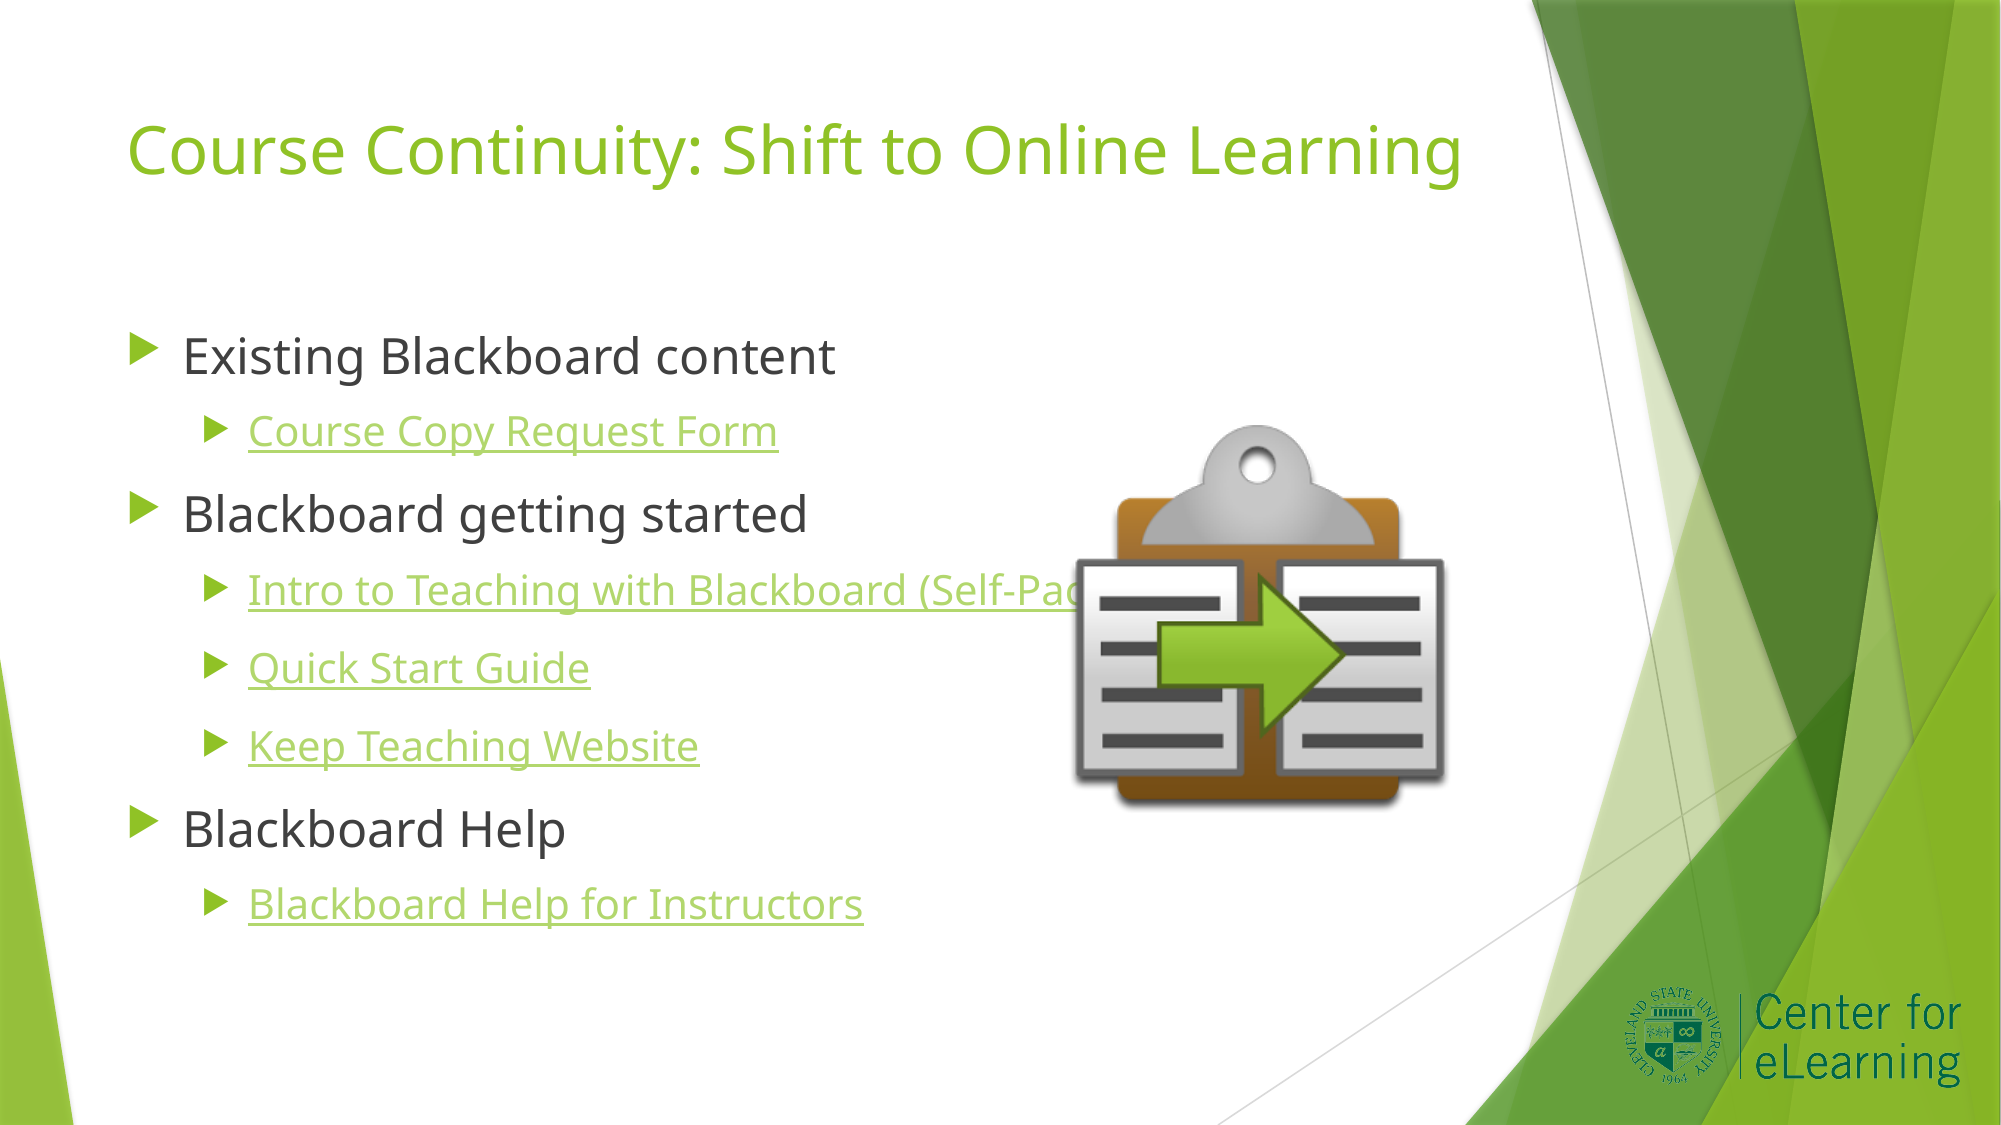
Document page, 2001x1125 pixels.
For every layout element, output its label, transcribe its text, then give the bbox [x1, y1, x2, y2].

picture [1035, 398, 1481, 844]
picture [1625, 986, 1962, 1088]
list Existing Blackboard content Course Copy Request Form Blackboard getting started Intro to Teaching with Blackboard (Self-Paced Course) Quick Start Guide Keep Teaching Website Blackboard Help Blackboard Help for Instructors [111, 317, 1522, 991]
title Course Continuity: Shift to Online Learning [111, 99, 1522, 317]
